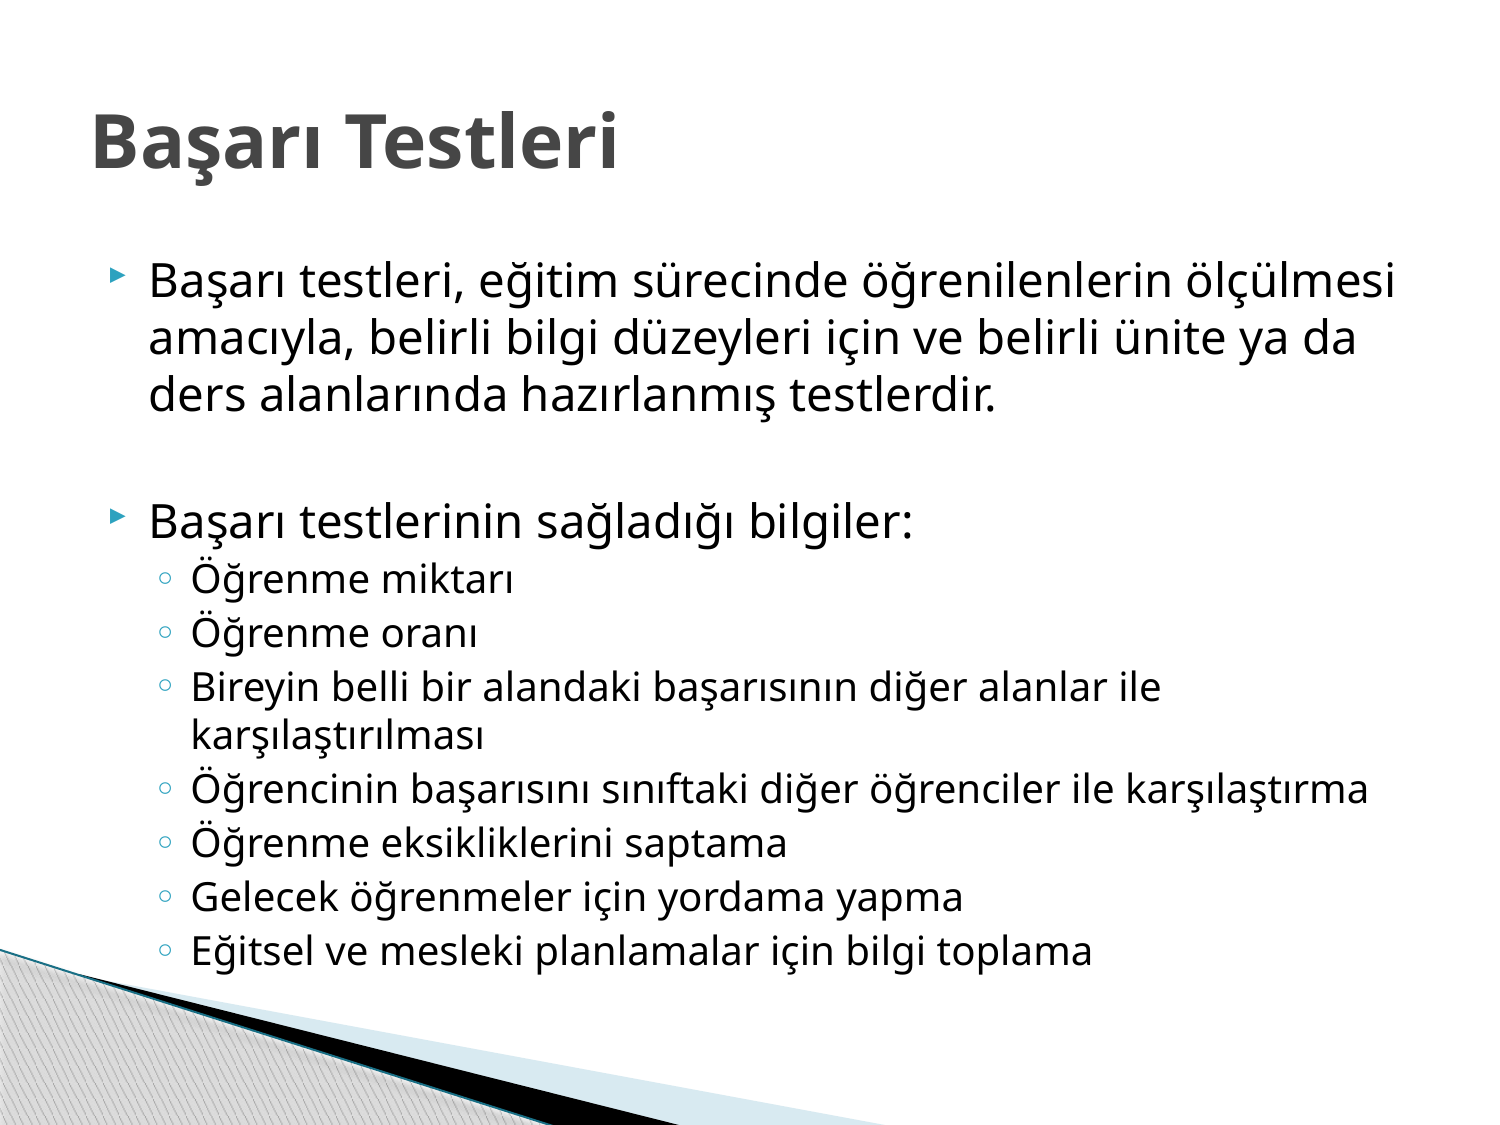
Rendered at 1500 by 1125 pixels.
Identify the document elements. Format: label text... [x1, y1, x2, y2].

list Başarı testleri, eğitim sürecinde öğrenilenlerin ölçülmesi amacıyla, belirli bilgi düzeyleri için ve belirli ünite ya da ders alanlarında hazırlanmış testlerdir. Başarı testlerinin sağladığı bilgiler: Öğrenme miktarı Öğrenme oranı Bireyin belli bir alandaki başarısının diğer alanlar ile karşılaştırılması Öğrencinin başarısını sınıftaki diğer öğrenciler ile karşılaştırma Öğrenme eksikliklerini saptama Gelecek öğrenmeler için yordama yapma Eğitsel ve mesleki planlamalar için bilgi toplama [75, 243, 1425, 986]
title Başarı Testleri [75, 45, 1425, 233]
